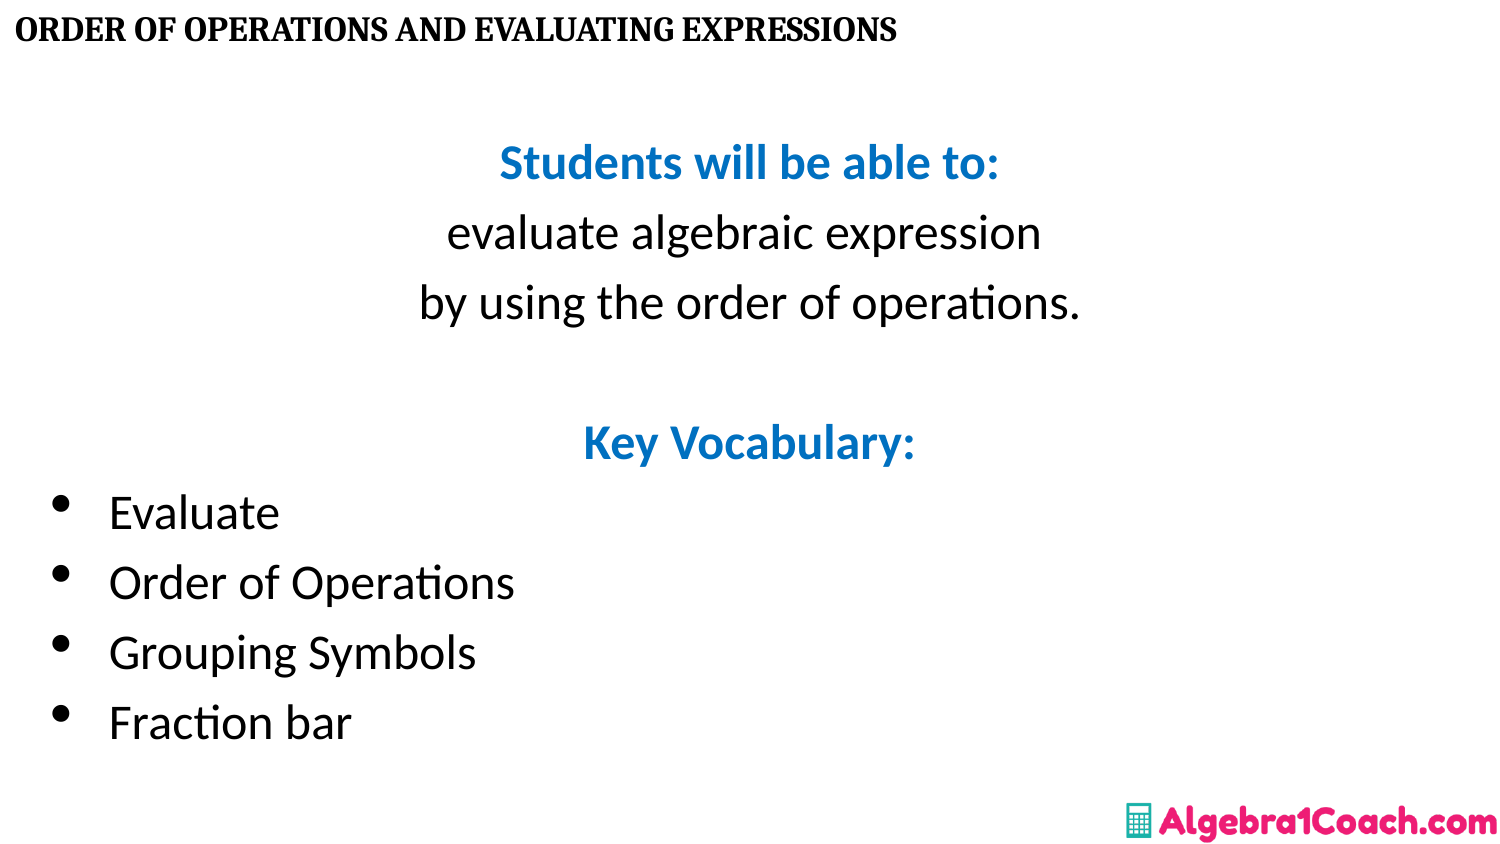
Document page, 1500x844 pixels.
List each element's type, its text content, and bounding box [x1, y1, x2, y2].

title ORDER OF OPERATIONS AND EVALUATING EXPRESSIONS [0, 0, 1350, 57]
picture [1109, 798, 1500, 844]
list Students will be able to: evaluate algebraic expression by using the order of operations. Key Vocabulary: Evaluate Order of Operations Grouping Symbols Fraction bar [37, 121, 1463, 797]
